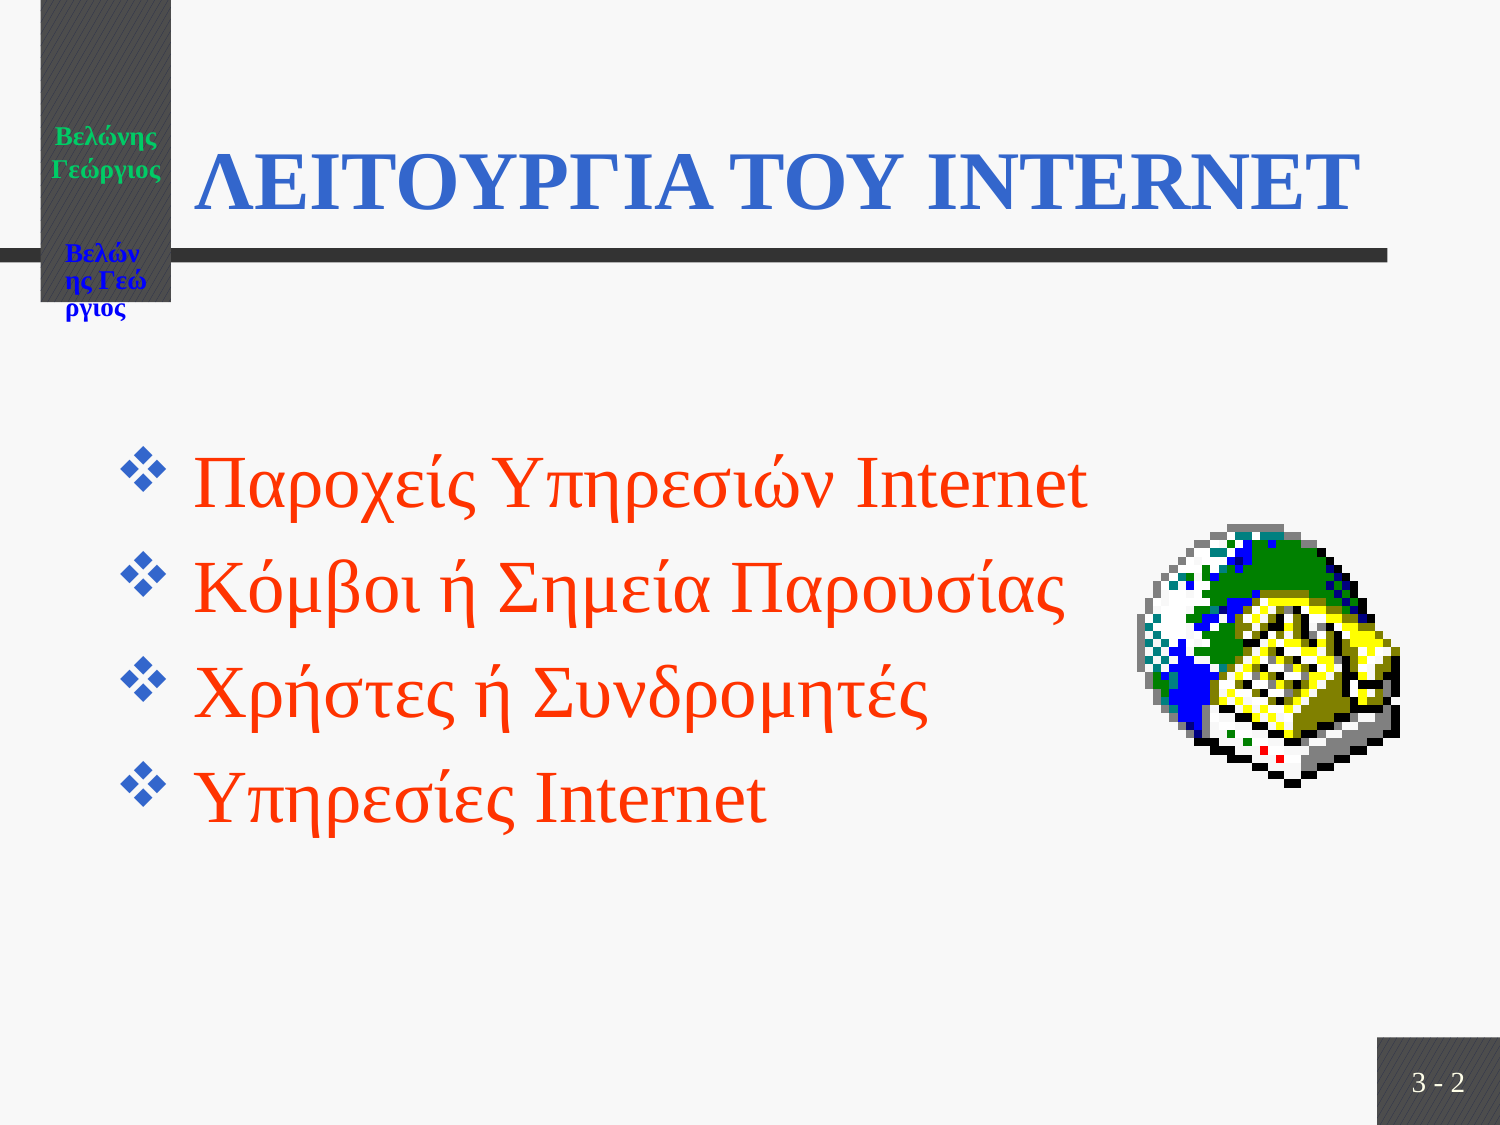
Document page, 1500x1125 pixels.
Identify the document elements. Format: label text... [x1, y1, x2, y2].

list Παροχείς Υπηρεσιών Internet Κόμβοι ή Σημεία Παρουσίας Χρήστες ή Συνδρομητές Υπηρεσίες Internet [99, 425, 1138, 888]
slide_number 3 - 2 [1377, 1037, 1500, 1125]
footer Βελώνης Γεώργιος [50, 0, 163, 275]
title ΛΕΙΤΟΥΡΓΙΑ ΤΟΥ INTERNET [179, 46, 1455, 235]
picture [1137, 524, 1400, 788]
